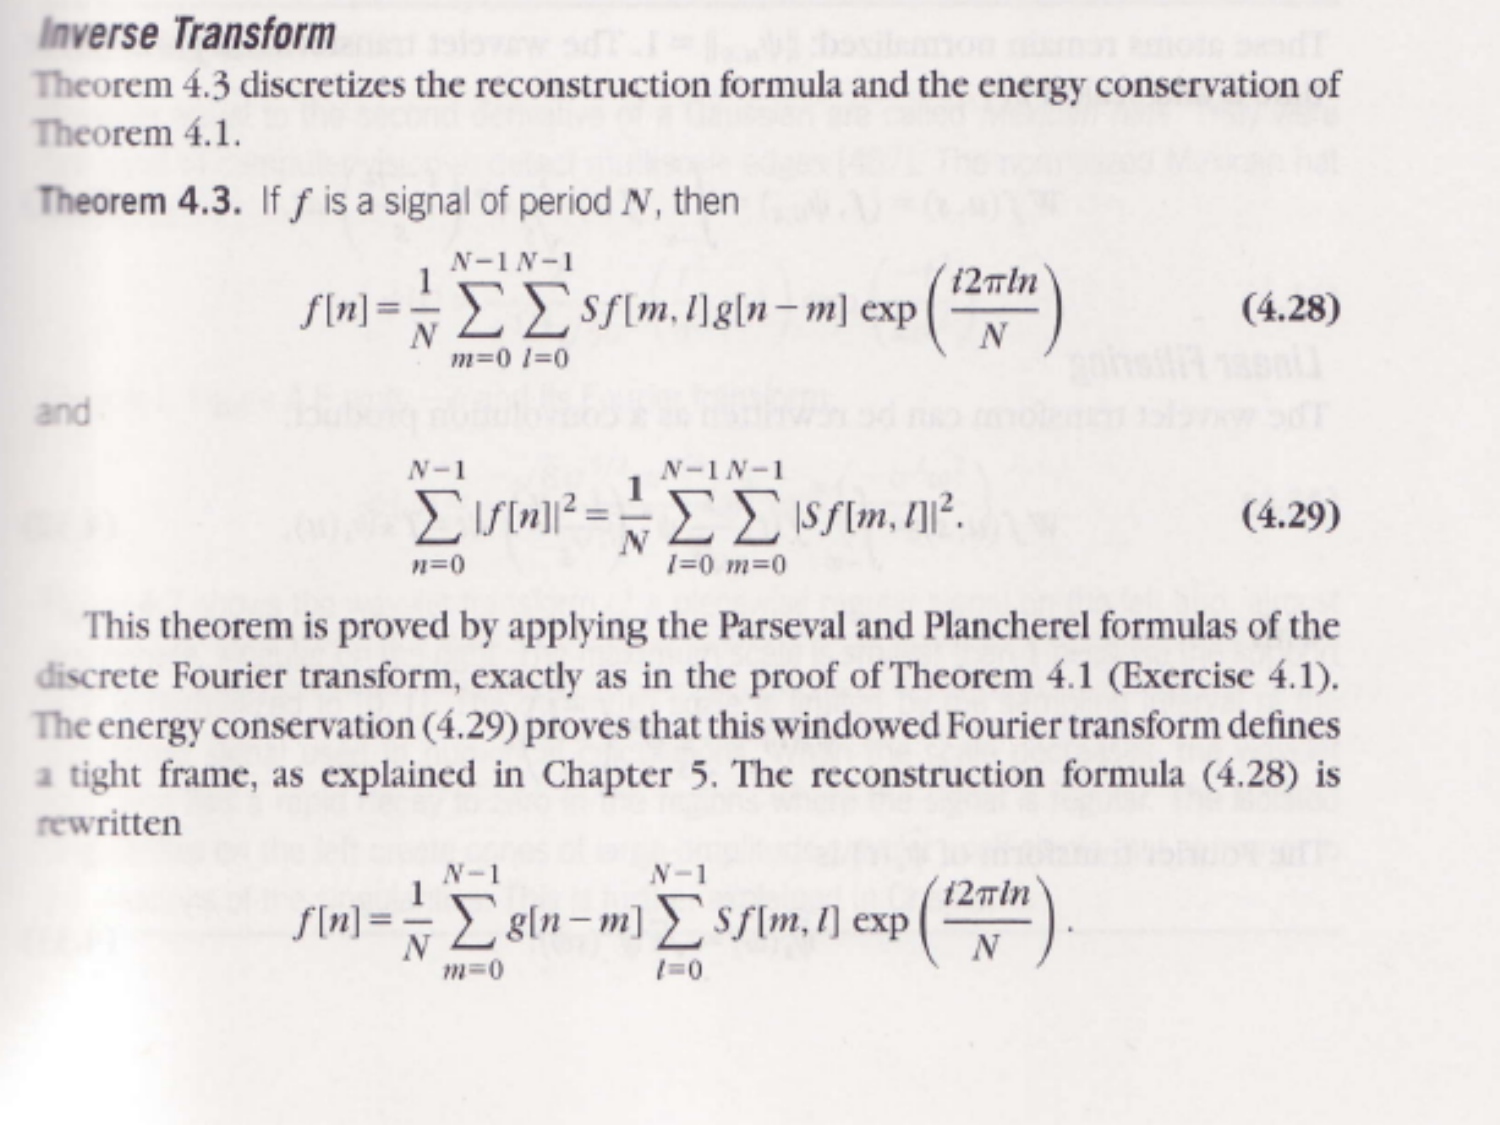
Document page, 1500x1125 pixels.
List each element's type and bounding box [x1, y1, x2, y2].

list [0, 0, 1500, 1125]
